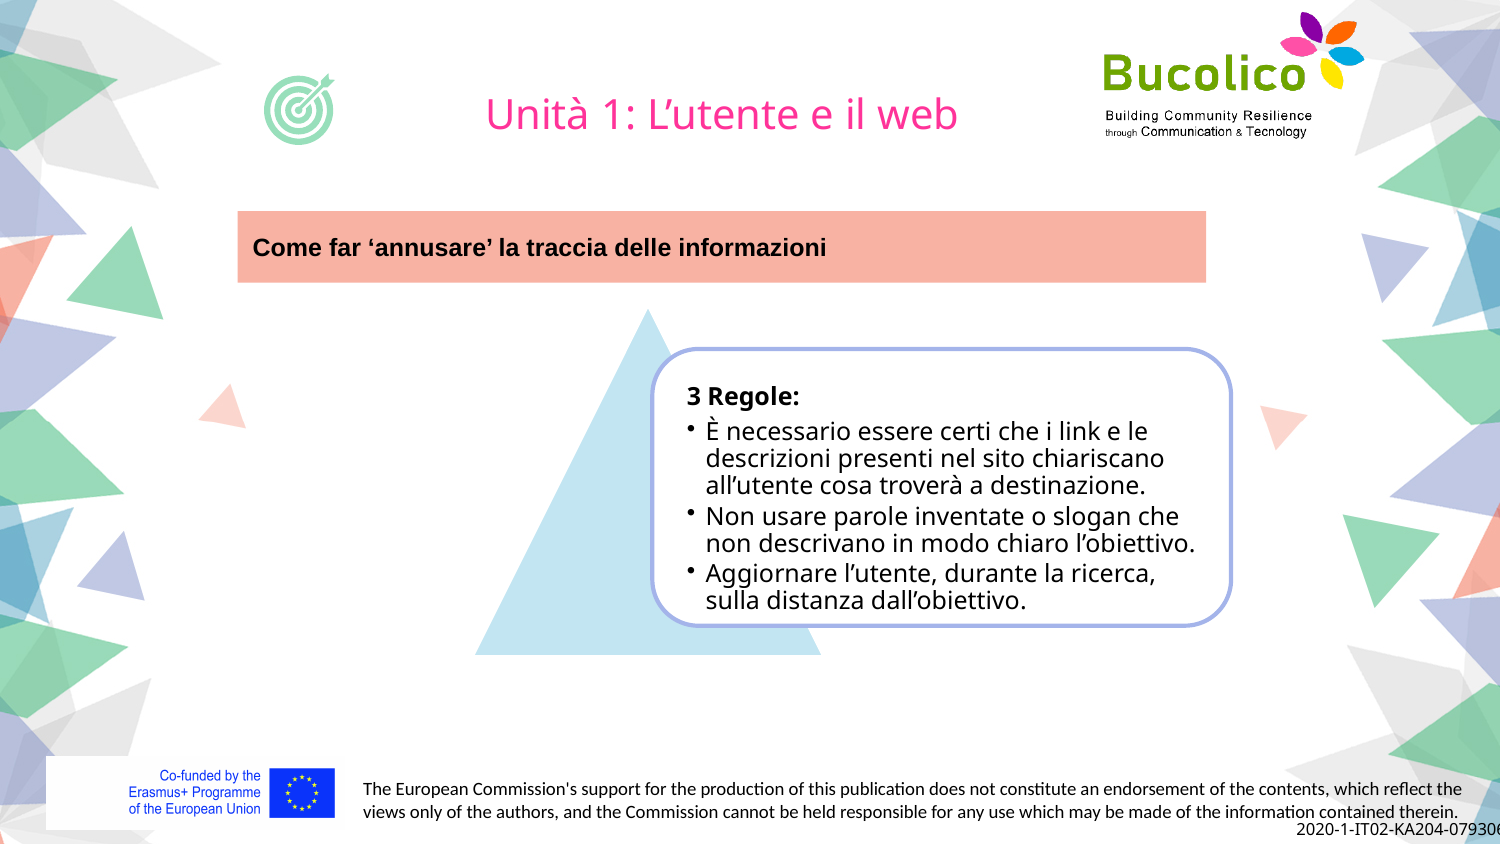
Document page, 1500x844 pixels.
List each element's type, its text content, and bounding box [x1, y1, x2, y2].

text_box The European Commission's support for the production of this publication does not constitute an endorsement of the contents, which reflect the views only of the authors, and the Commission cannot be held responsible for any use which may be made of the information contained therein. [348, 769, 1486, 830]
text_box Come far ‘annusare’ la traccia delle informazioni [236, 209, 1208, 285]
text_box [261, 71, 338, 148]
list Unità 1: L’utente e il web [410, 65, 1034, 161]
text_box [229, 303, 1294, 658]
picture [0, 0, 1500, 844]
